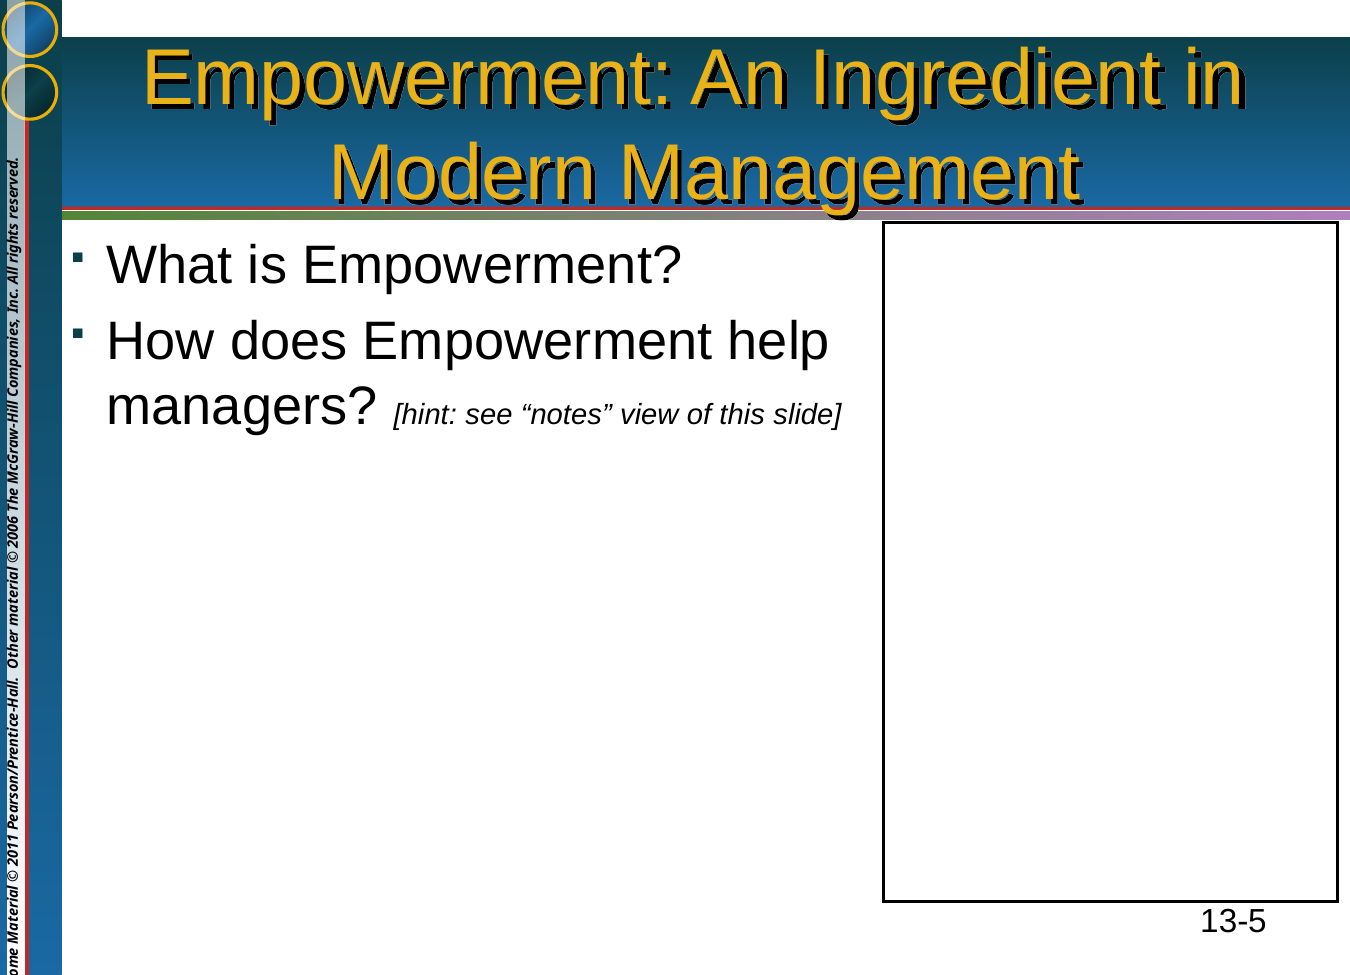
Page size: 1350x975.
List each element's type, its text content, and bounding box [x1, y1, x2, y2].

title Empowerment: An Ingredient in Modern Management [58, 39, 1350, 202]
list What is Empowerment? How does Empowerment help managers? [hint: see “notes” view of this slide] [0, 222, 884, 945]
text_box [883, 222, 1338, 902]
